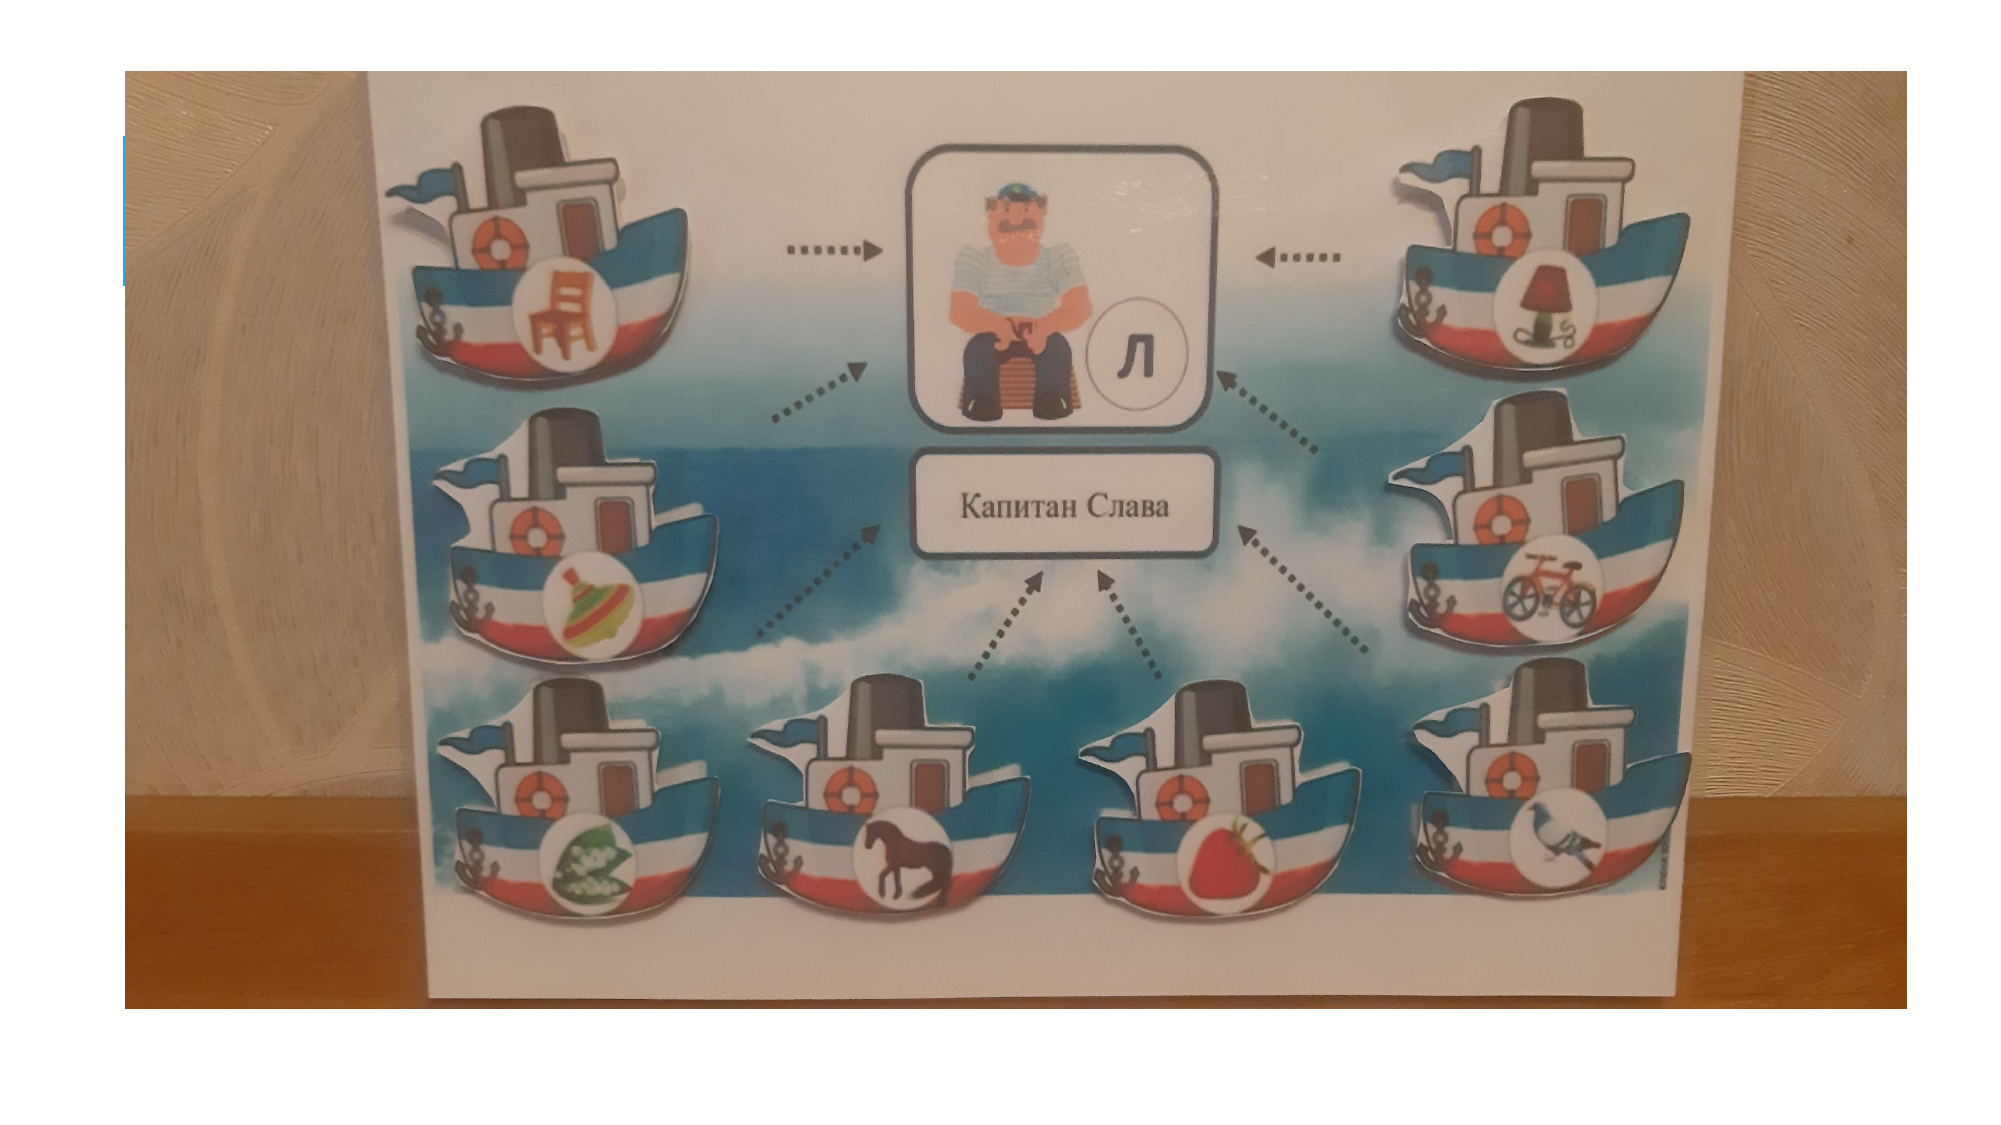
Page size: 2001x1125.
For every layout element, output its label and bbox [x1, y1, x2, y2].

list [125, 71, 1908, 1009]
